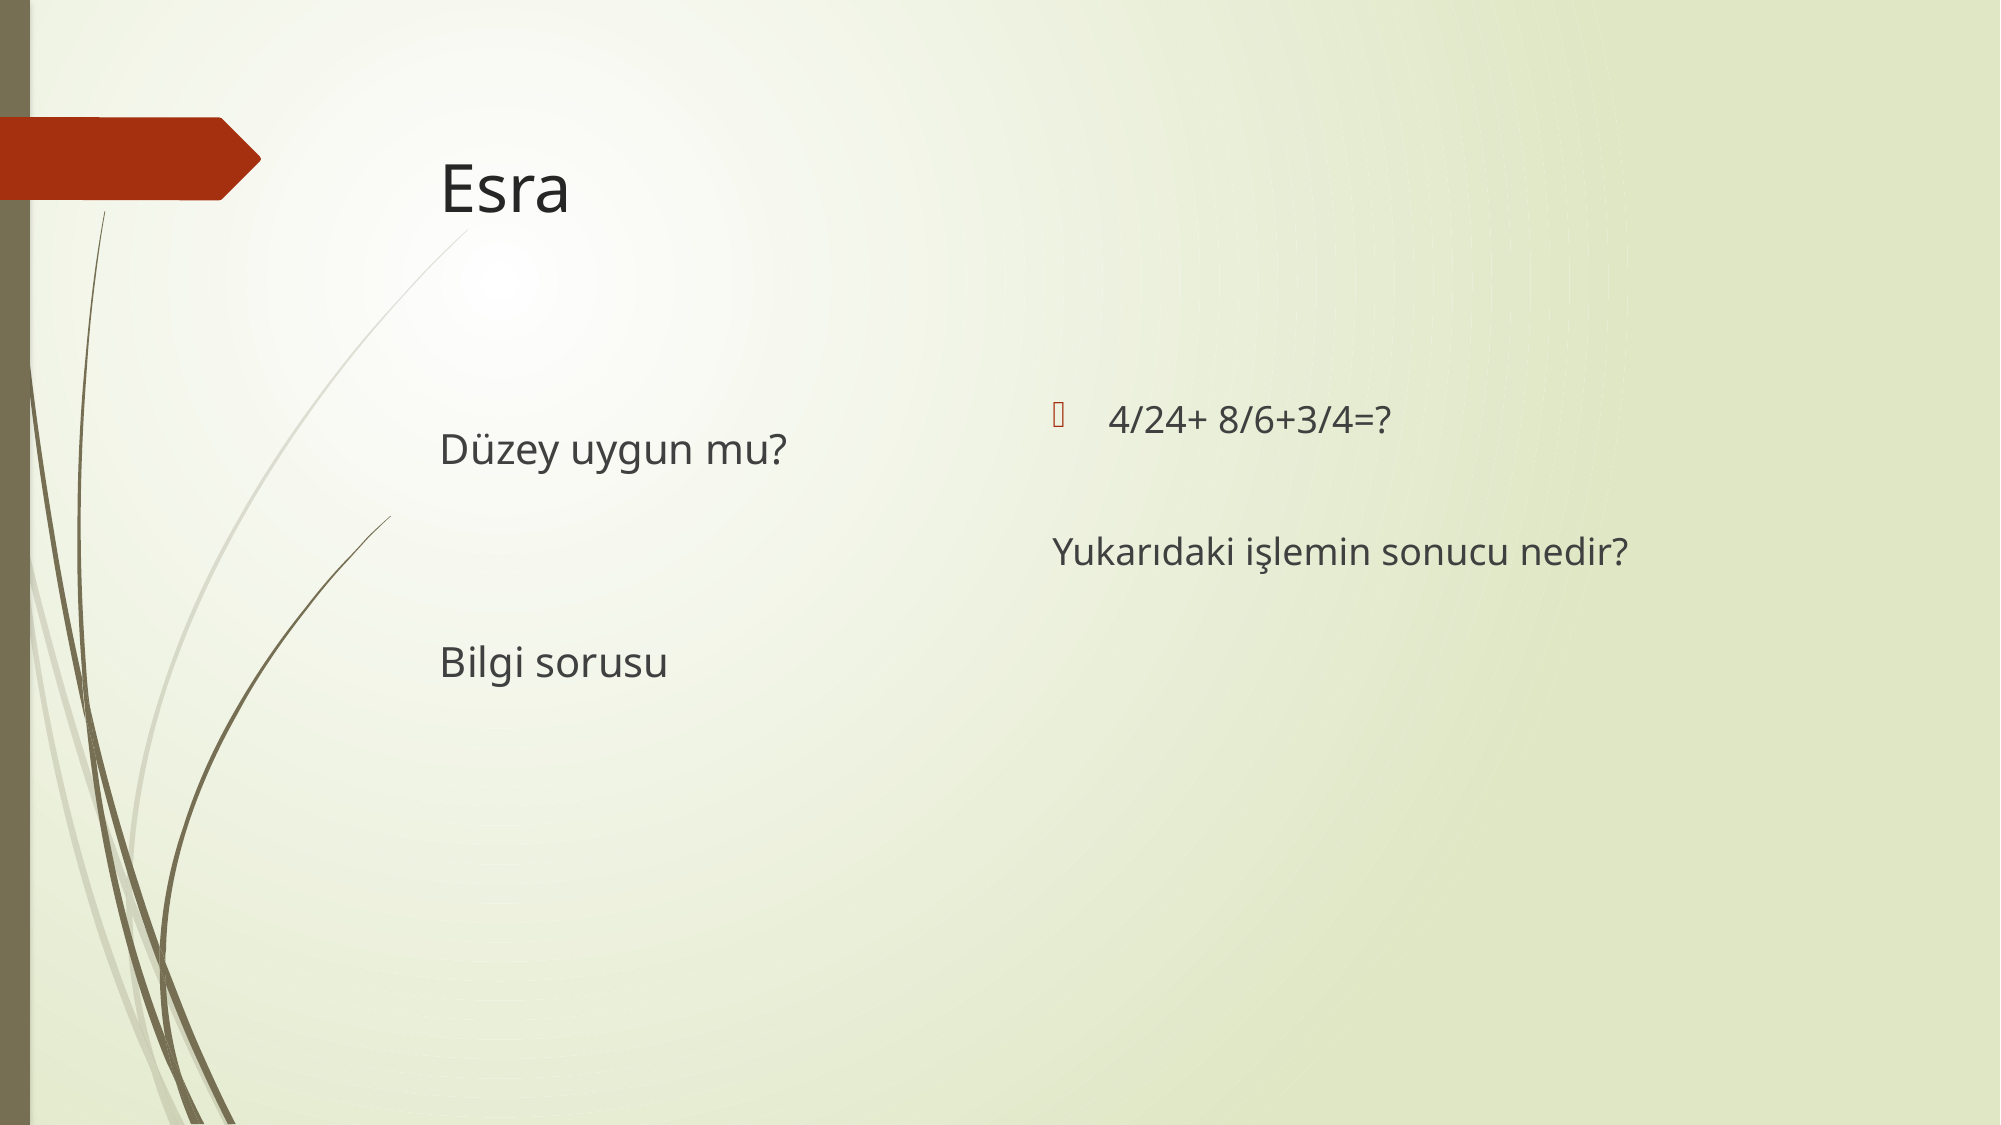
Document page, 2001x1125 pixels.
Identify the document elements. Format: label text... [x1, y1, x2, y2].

list 4/24+ 8/6+3/4=? Yukarıdaki işlemin sonucu nedir? [1037, 73, 1888, 962]
list Düzey uygun mu? Bilgi sorusu [424, 288, 1000, 759]
title Esra [424, 121, 1000, 234]
